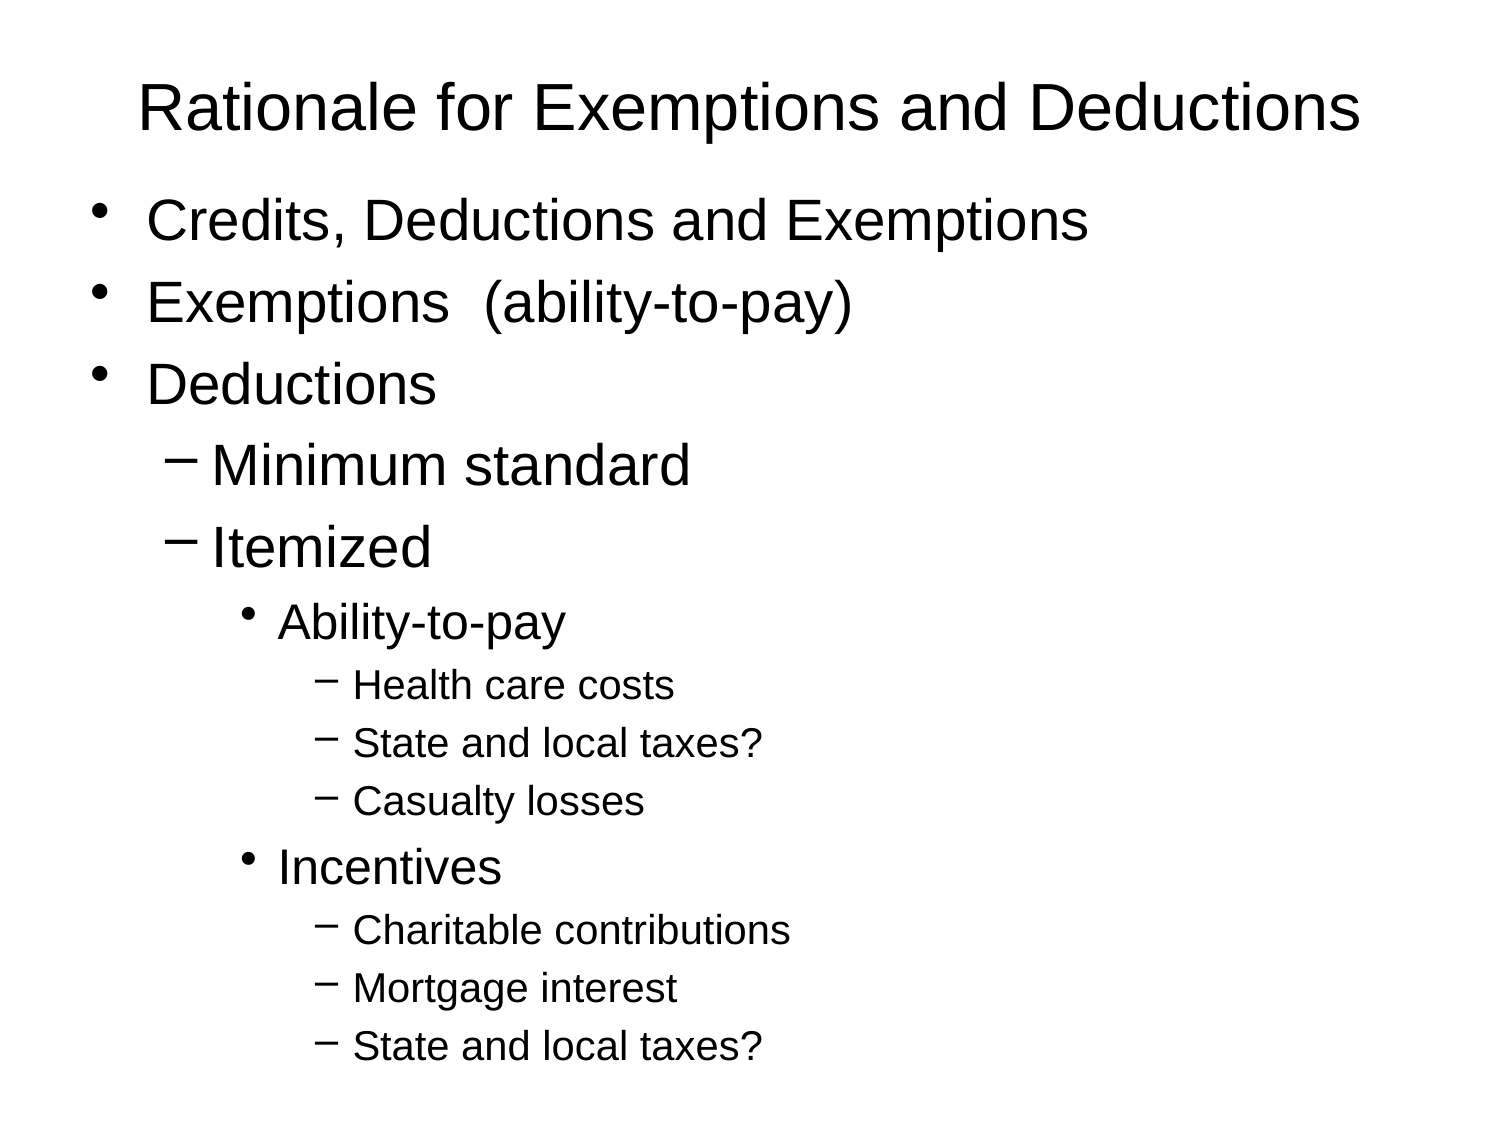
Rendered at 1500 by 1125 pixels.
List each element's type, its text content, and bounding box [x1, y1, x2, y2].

title Rationale for Exemptions and Deductions [75, 45, 1425, 163]
list Credits, Deductions and Exemptions Exemptions (ability-to-pay) Deductions Minimum standard Itemized Ability-to-pay Health care costs State and local taxes? Casualty losses Incentives Charitable contributions Mortgage interest State and local taxes? [75, 174, 1425, 1063]
